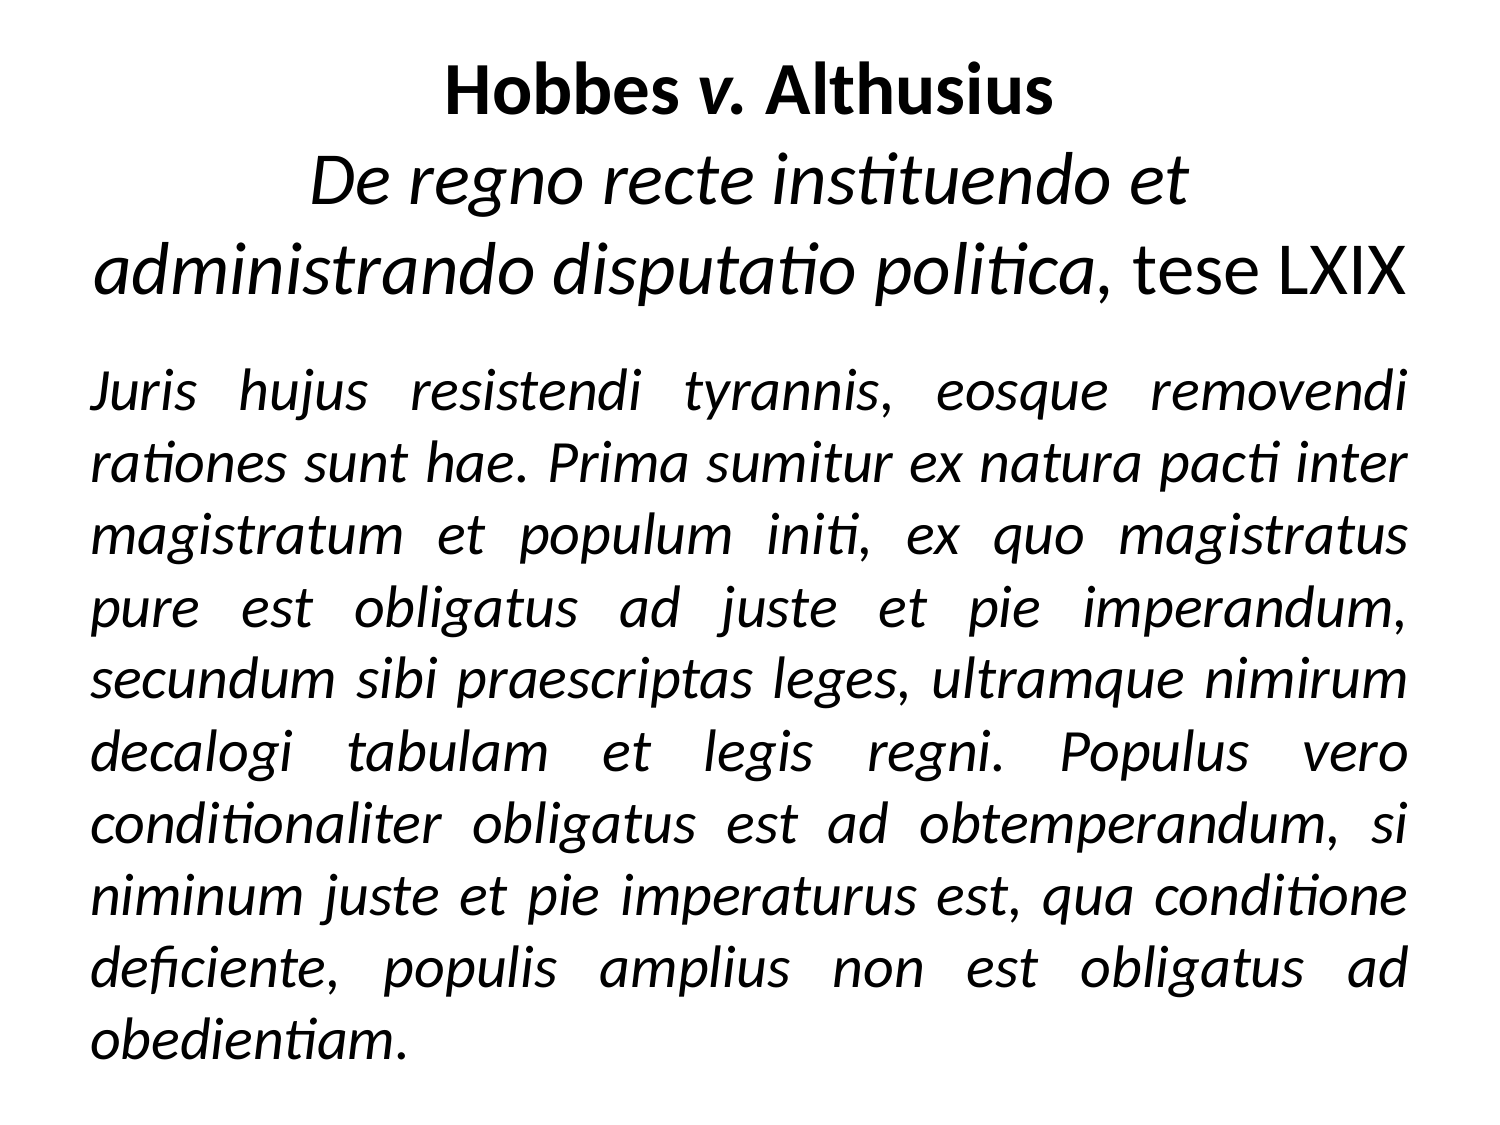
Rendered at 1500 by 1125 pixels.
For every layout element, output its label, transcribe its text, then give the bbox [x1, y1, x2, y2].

title Hobbes v. Althusius De regno recte instituendo et administrando disputatio politica, tese LXIX [75, 45, 1425, 304]
list Juris hujus resistendi tyrannis, eosque removendi rationes sunt hae. Prima sumitur ex natura pacti inter magistratum et populum initi, ex quo magistratus pure est obligatus ad juste et pie imperandum, secundum sibi praescriptas leges, ultramque nimirum decalogi tabulam et legis regni. Populus vero conditionaliter obligatus est ad obtemperandum, si niminum juste et pie imperaturus est, qua conditione deficiente, populis amplius non est obligatus ad obedientiam. [75, 343, 1425, 1086]
